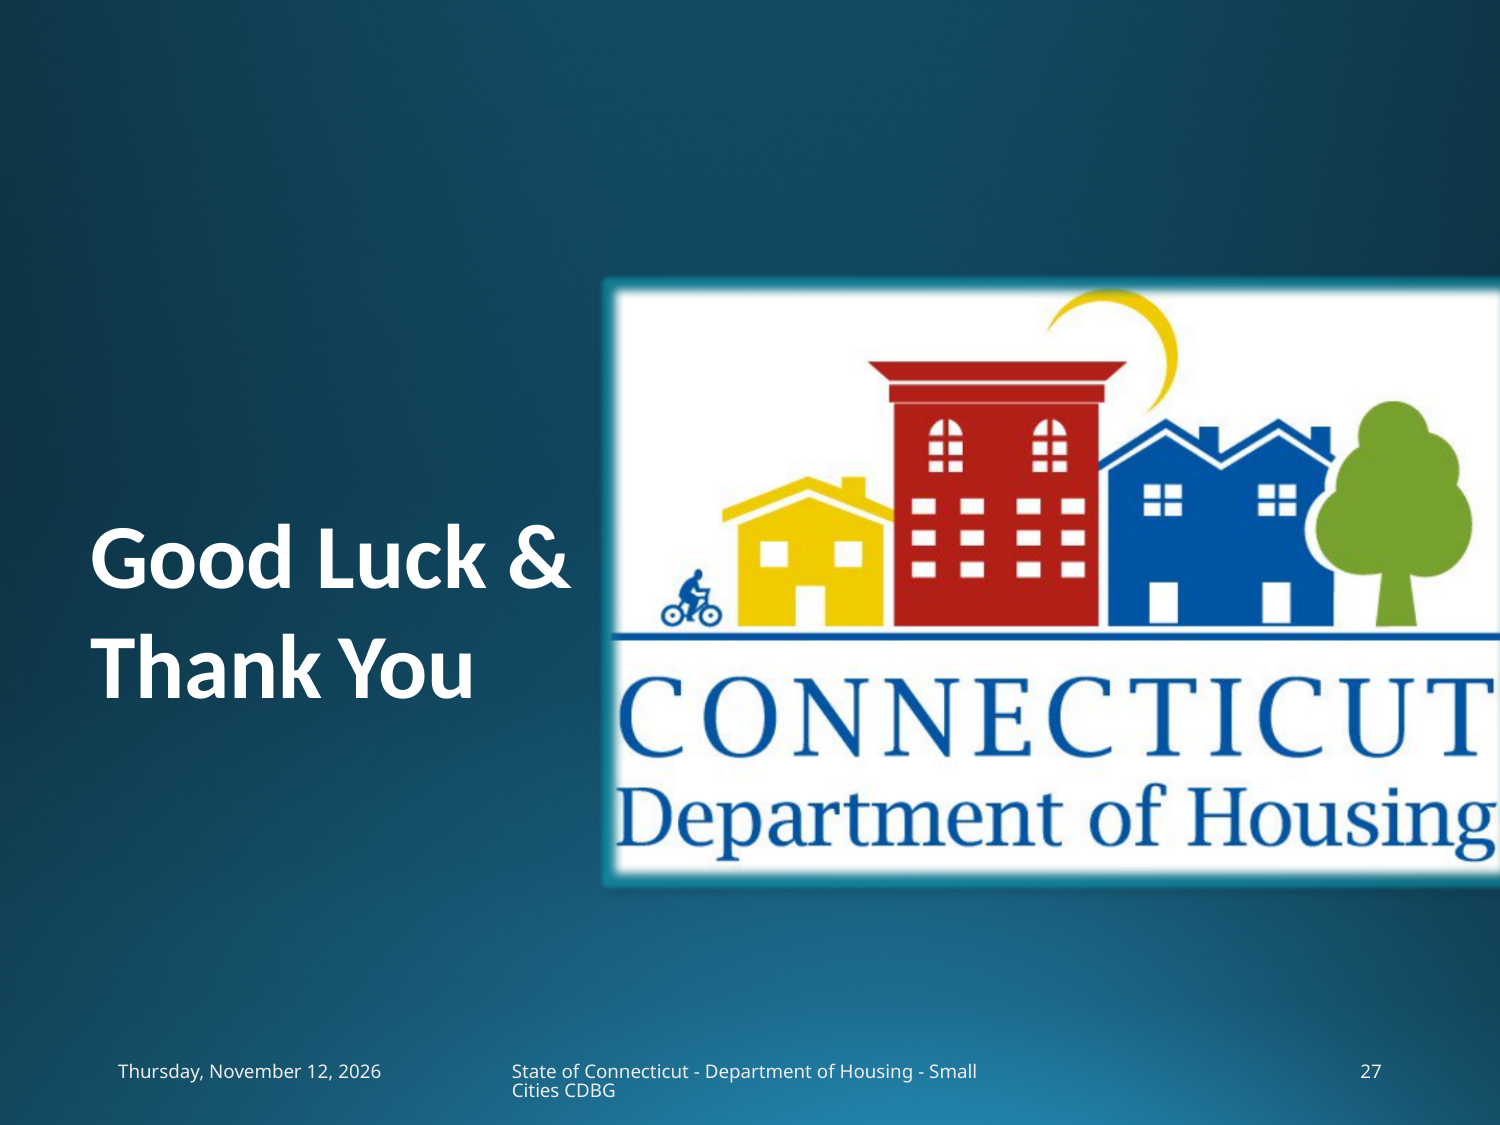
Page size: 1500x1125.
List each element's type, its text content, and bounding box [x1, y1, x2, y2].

picture [0, 0, 1500, 1125]
list Good Luck & Thank You [75, 249, 650, 1014]
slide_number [103, 1042, 441, 1103]
footer State of Connecticut - Department of Housing - Small Cities CDBG [496, 1042, 1004, 1103]
slide_number 27 [1059, 1042, 1397, 1103]
